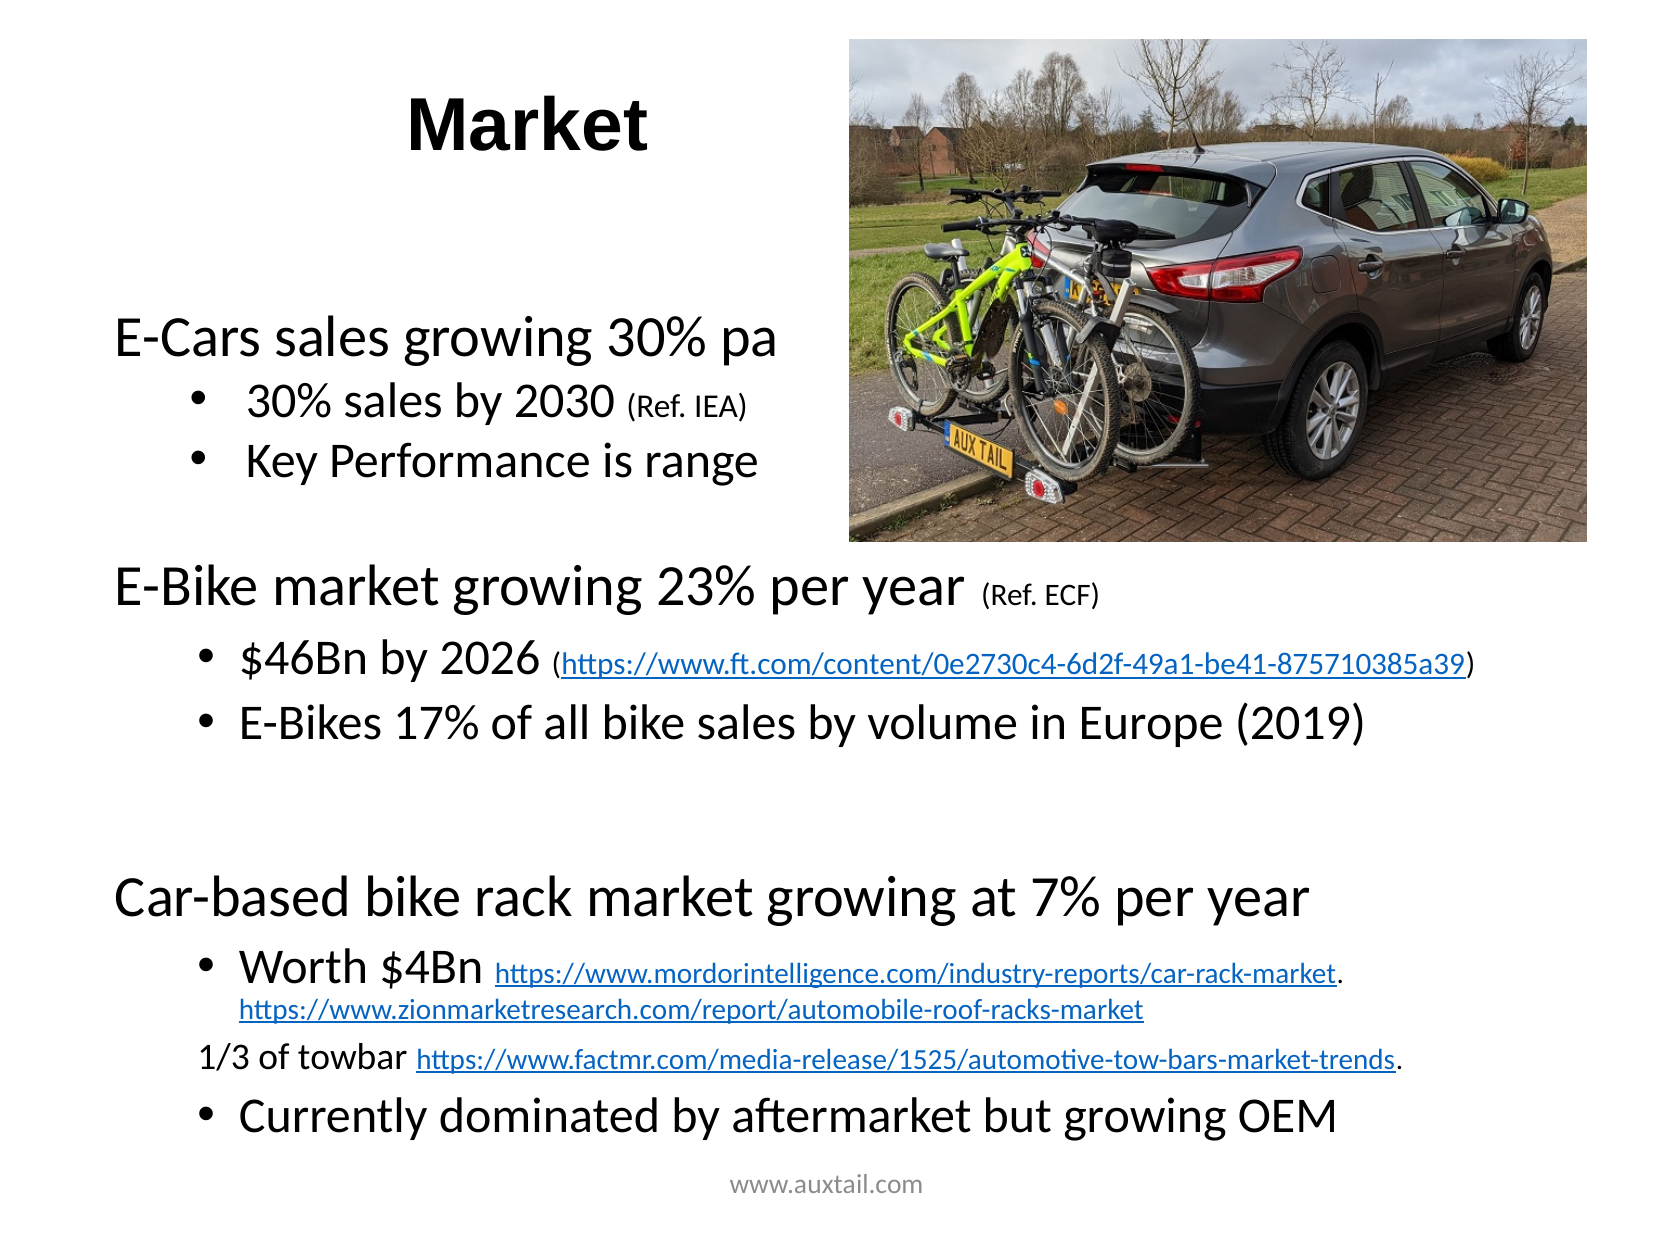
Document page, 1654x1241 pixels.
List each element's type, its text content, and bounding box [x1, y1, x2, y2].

text_box Market [205, 60, 849, 193]
text_box E-Cars sales growing 30% pa 30% sales by 2030 (Ref. IEA) Key Performance is range [99, 290, 800, 541]
picture [849, 39, 1587, 542]
footer www.auxtail.com [547, 1149, 1106, 1216]
list E-Bike market growing 23% per year (Ref. ECF) $46Bn by 2026 (https://www.ft.com/content/0e2730c4-6d2f-49a1-be41-875710385a39) E-Bikes 17% of all bike sales by volume in Europe (2019) Car-based bike rack market growing at 7% per year Worth $4Bn https://www.mordorintelligence.com/industry-reports/car-rack-market. https://www.zionmarketresearch.com/report/automobile-roof-racks-market 1/3 of towbar https://www.factmr.com/media-release/1525/automotive-tow-bars-market-trends. Currently dominated by aftermarket but growing OEM [99, 542, 1552, 1241]
